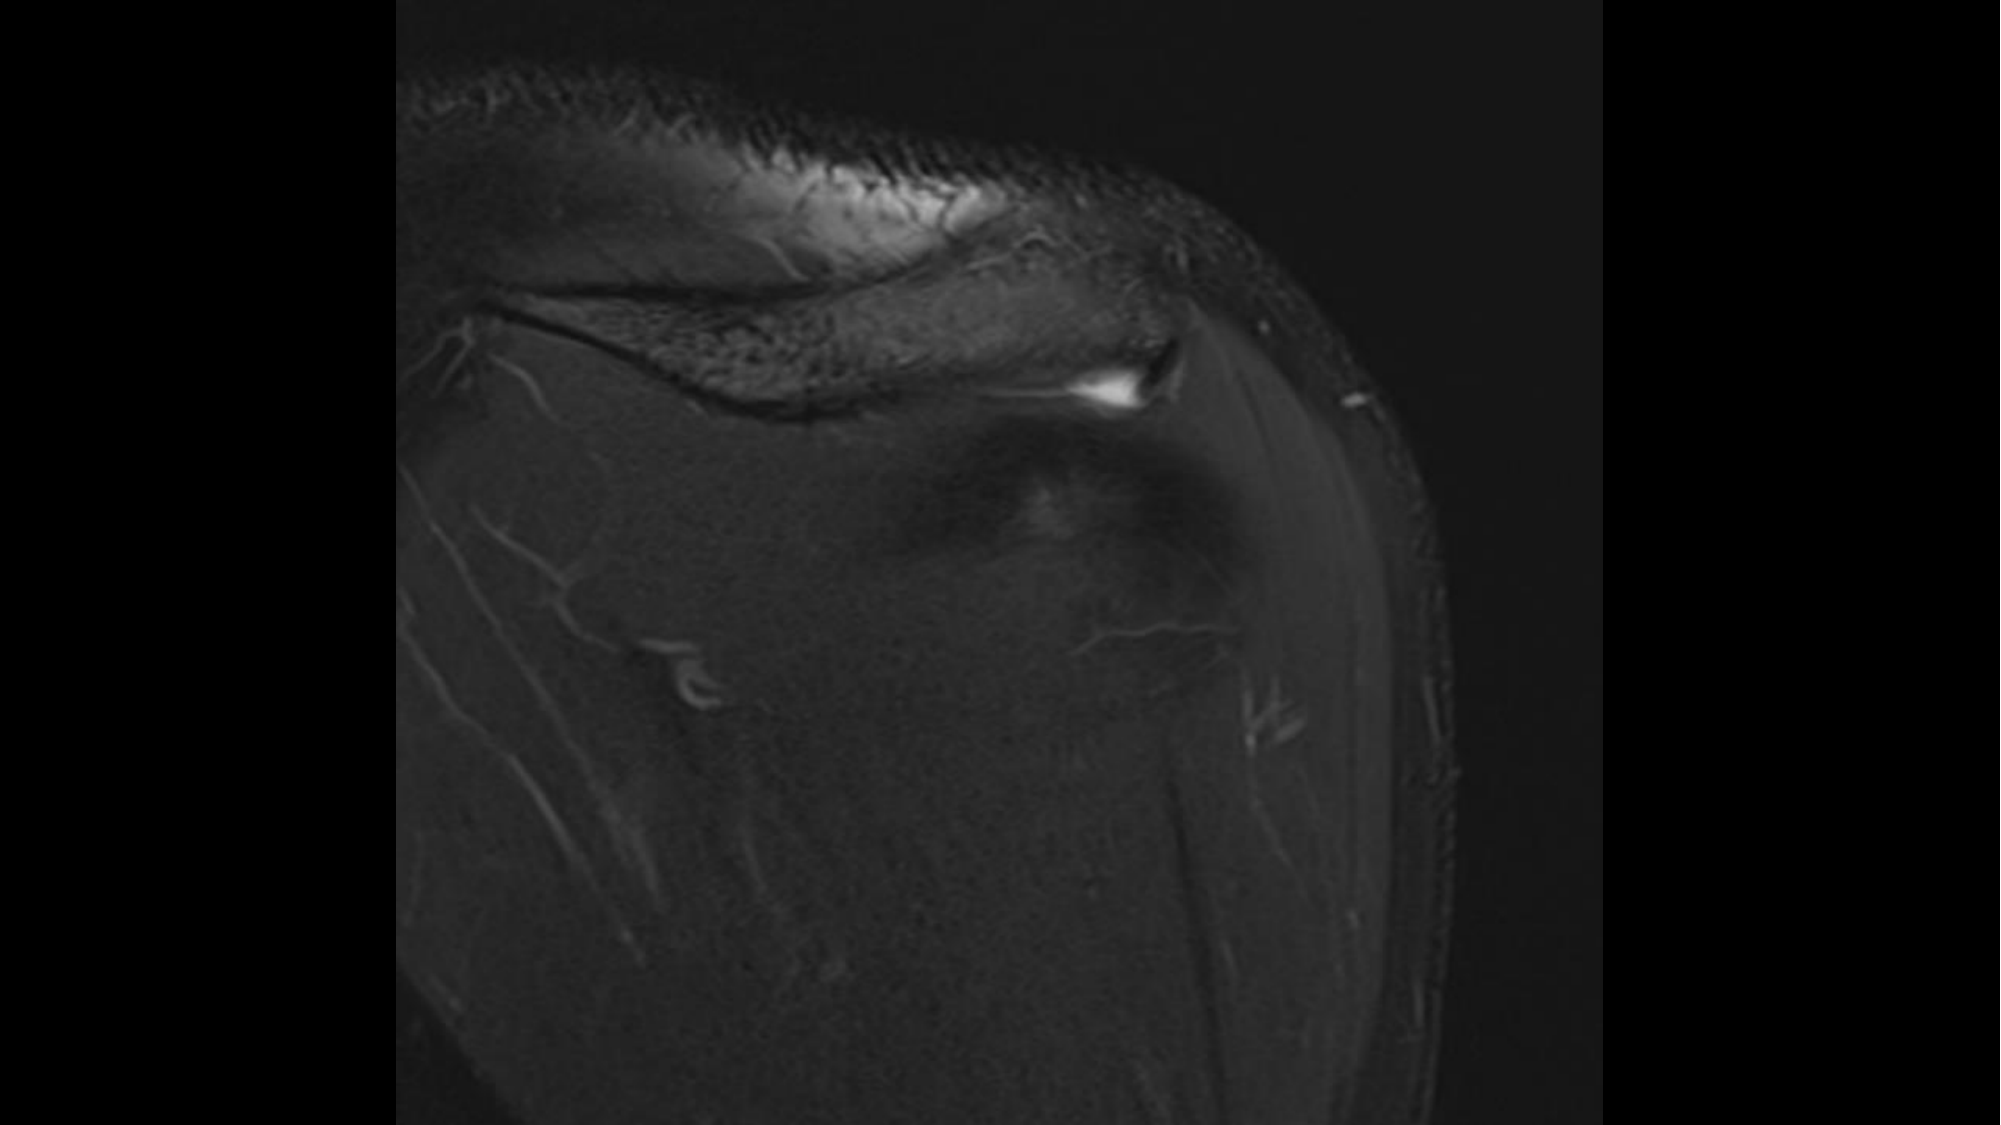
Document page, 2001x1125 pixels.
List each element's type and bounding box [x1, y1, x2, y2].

picture [396, 0, 1603, 1125]
